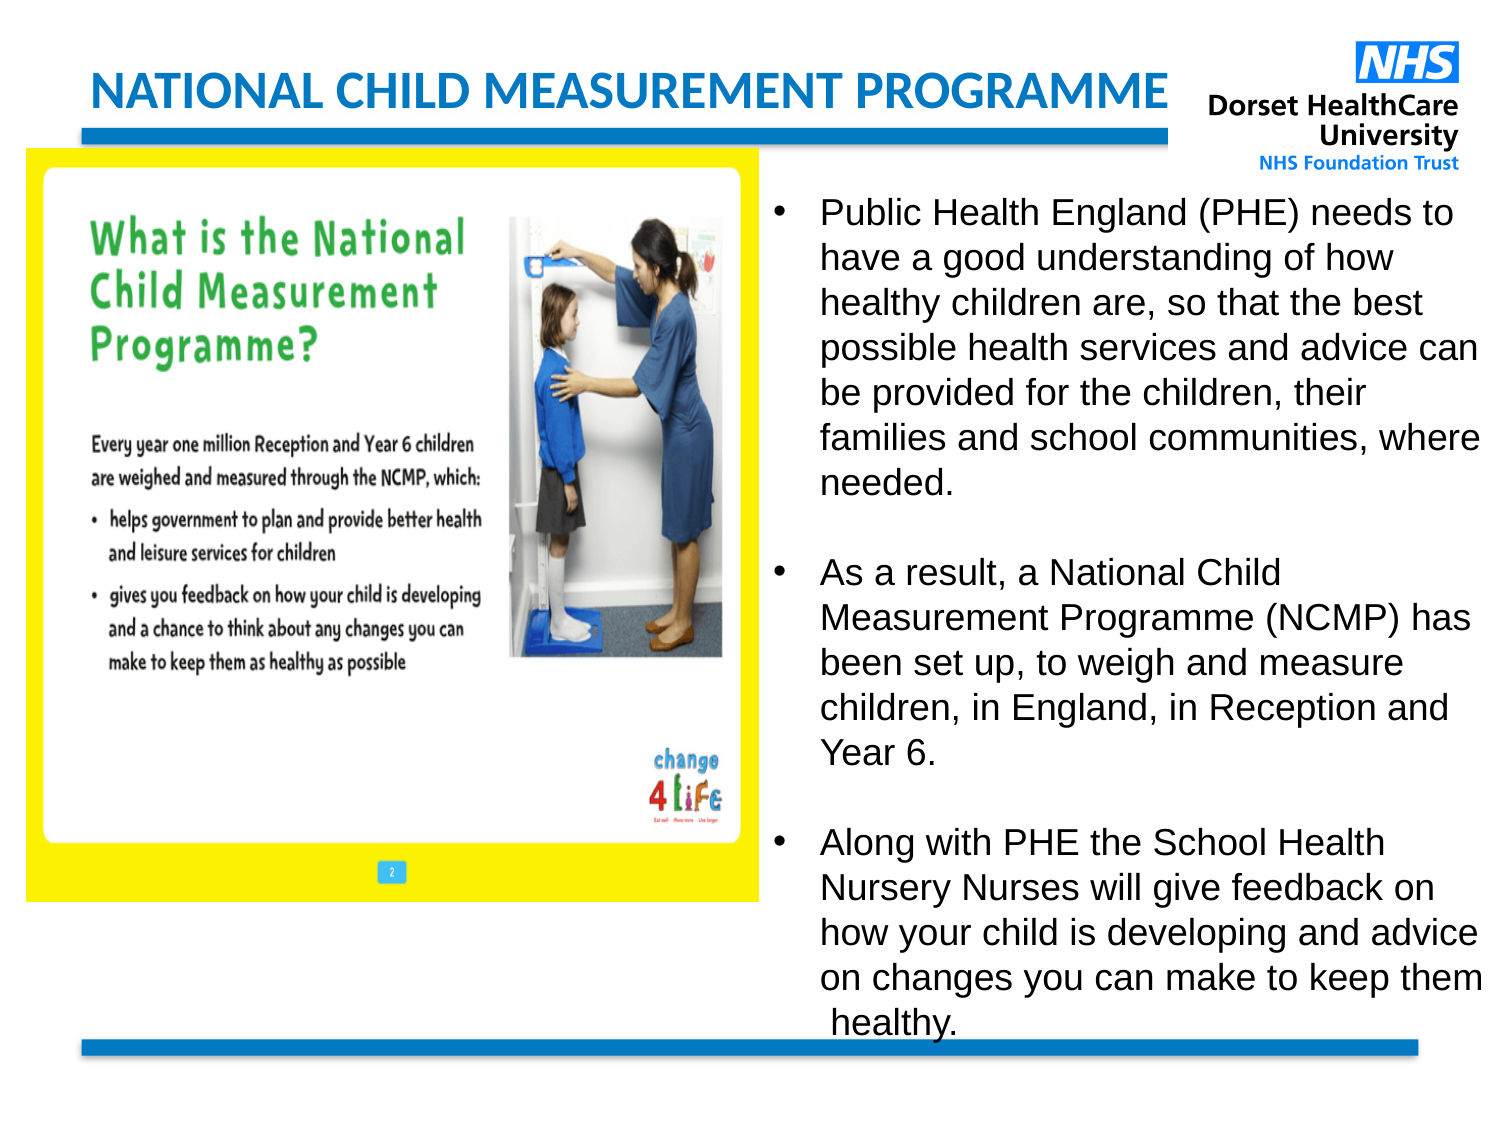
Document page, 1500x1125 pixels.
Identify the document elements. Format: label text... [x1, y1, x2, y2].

text_box Public Health England (PHE) needs to have a good understanding of how healthy children are, so that the best possible health services and advice can be provided for the children, their families and school communities, where needed. As a result, a National Child Measurement Programme (NCMP) has been set up, to weigh and measure children, in England, in Reception and Year 6. Along with PHE the School Health Nursery Nurses will give feedback on how your child is developing and advice on changes you can make to keep them healthy. [758, 180, 1500, 1051]
picture [25, 147, 759, 903]
picture [1168, 0, 1500, 180]
title NATIONAL CHILD MEASUREMENT PROGRAMME [75, 45, 1425, 128]
